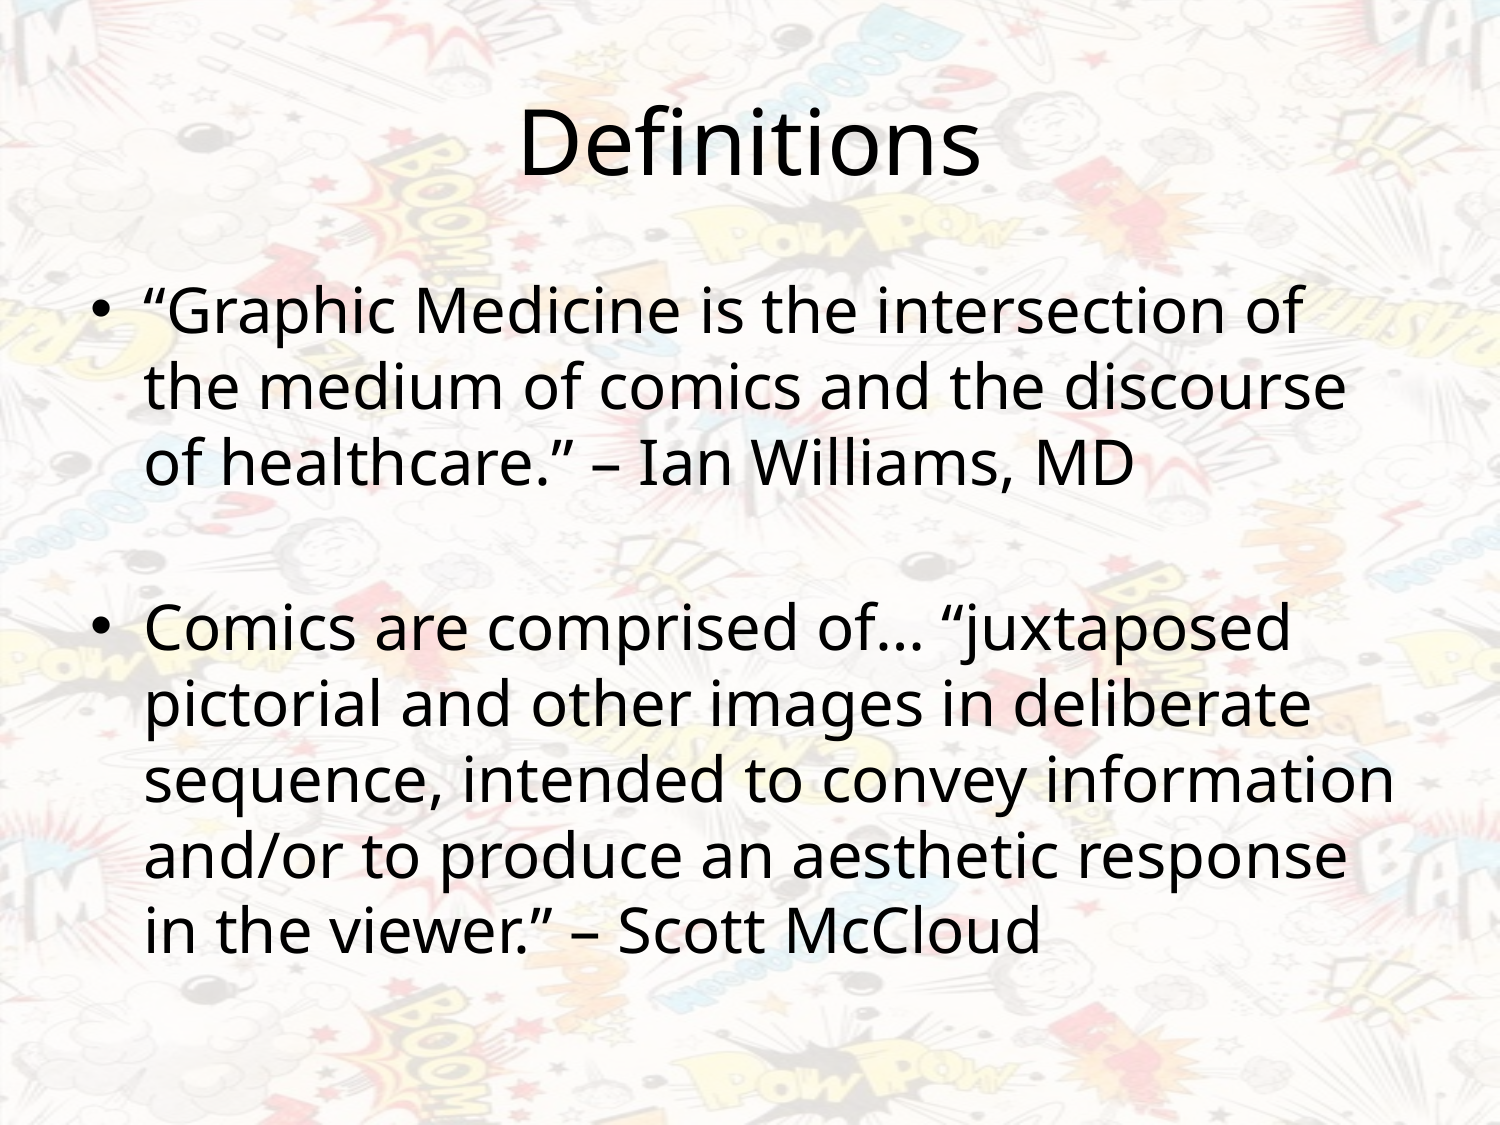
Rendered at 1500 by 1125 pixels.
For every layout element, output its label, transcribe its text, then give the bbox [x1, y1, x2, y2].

title Definitions [75, 45, 1425, 233]
list “Graphic Medicine is the intersection of the medium of comics and the discourse of healthcare.” – Ian Williams, MD Comics are comprised of… “juxtaposed pictorial and other images in deliberate sequence, intended to convey information and/or to produce an aesthetic response in the viewer.” – Scott McCloud [75, 262, 1425, 1005]
